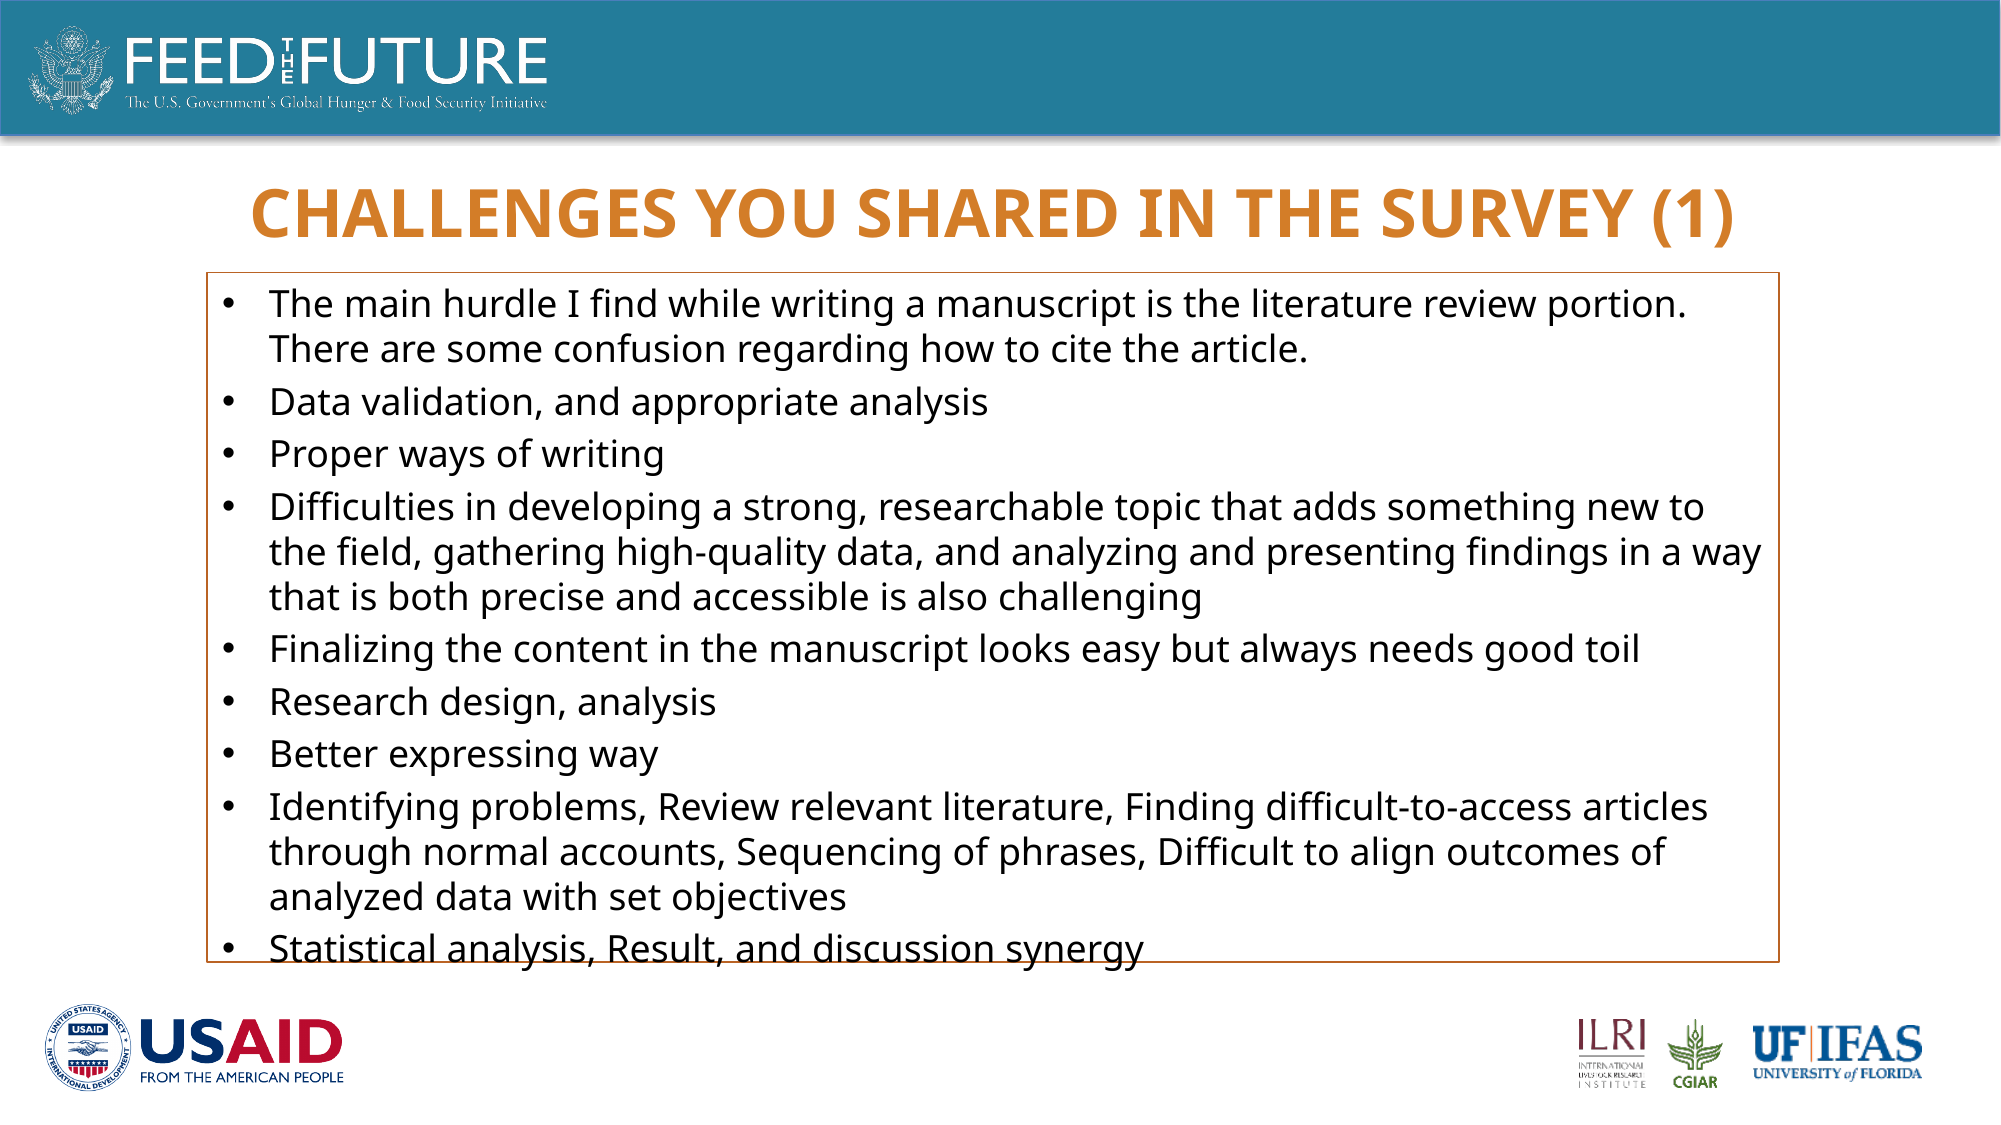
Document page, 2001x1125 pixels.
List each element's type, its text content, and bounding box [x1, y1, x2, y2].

picture [1579, 1019, 1723, 1088]
picture [1753, 1025, 1922, 1082]
picture [0, 975, 384, 1125]
list The main hurdle I find while writing a manuscript is the literature review portion. There are some confusion regarding how to cite the article. Data validation, and appropriate analysis Proper ways of writing Difficulties in developing a strong, researchable topic that adds something new to the field, gathering high-quality data, and analyzing and presenting findings in a way that is both precise and accessible is also challenging Finalizing the content in the manuscript looks easy but always needs good toil Research design, analysis Better expressing way Identifying problems, Review relevant literature, Finding difficult-to-access articles through normal accounts, Sequencing of phrases, Difficult to align outcomes of analyzed data with set objectives Statistical analysis, Result, and discussion synergy [207, 272, 1779, 962]
title challenges you shared in the survey (1) [93, 163, 1894, 261]
